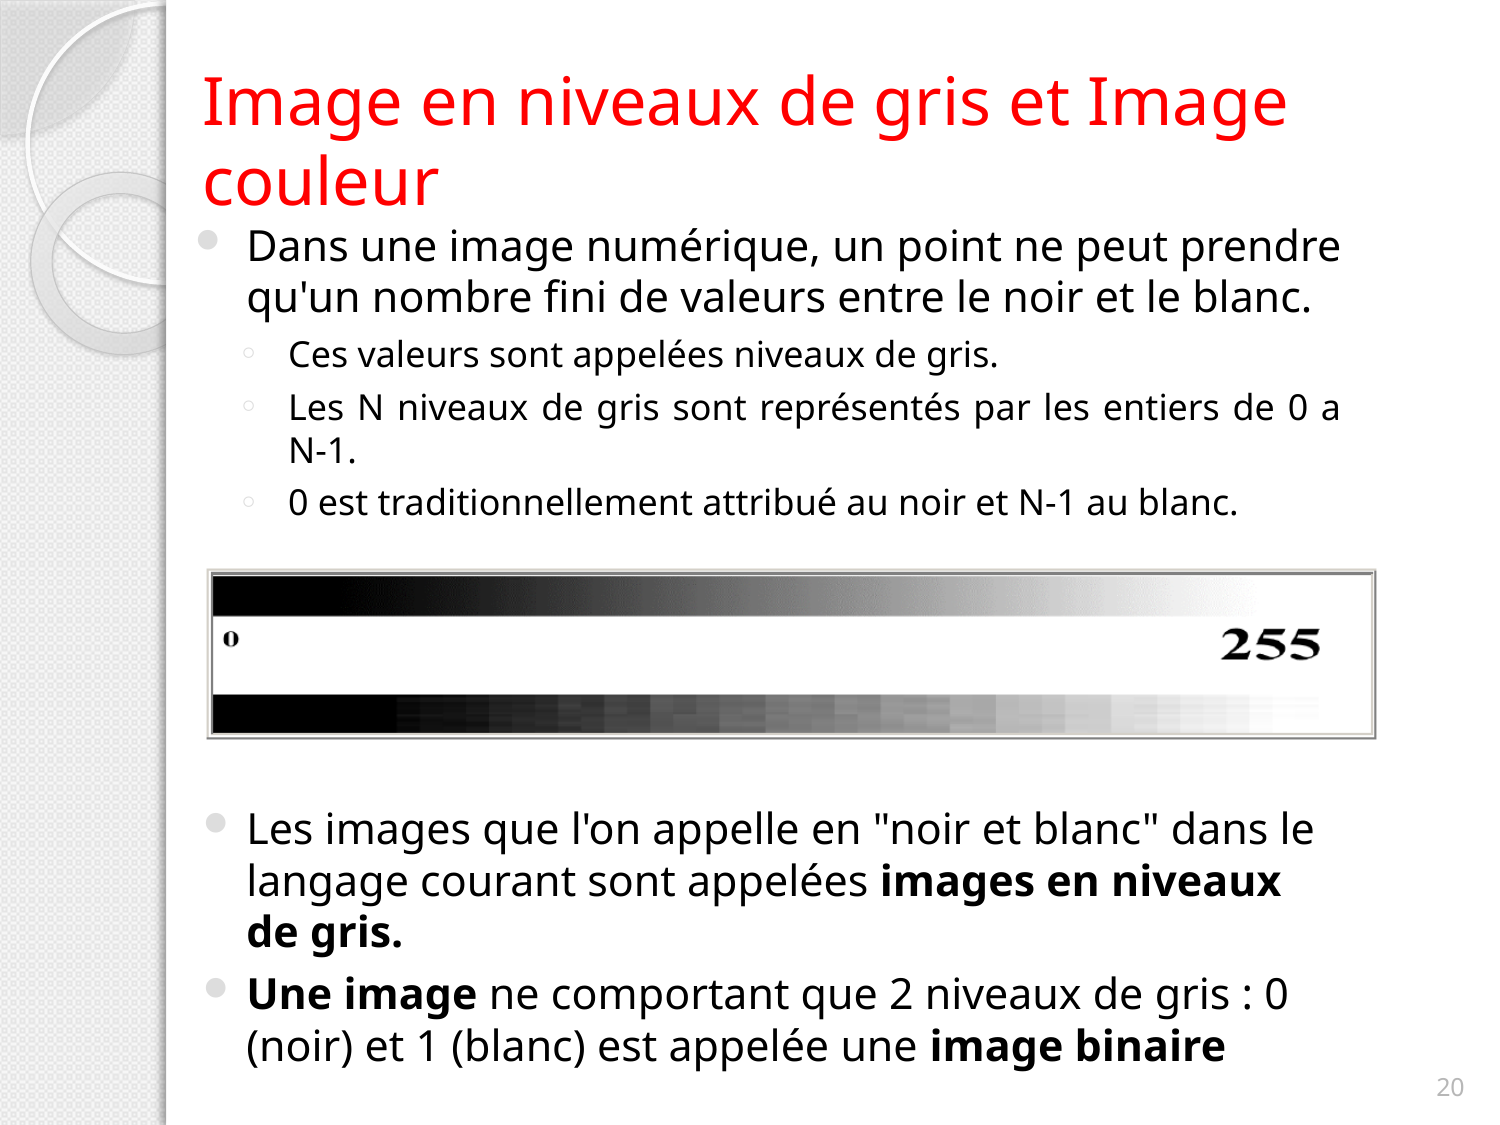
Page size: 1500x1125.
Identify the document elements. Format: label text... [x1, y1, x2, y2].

list Dans une image numérique, un point ne peut prendre qu'un nombre fini de valeurs entre le noir et le blanc. Ces valeurs sont appelées niveaux de gris. Les N niveaux de gris sont représentés par les entiers de 0 a N-1. 0 est traditionnellement attribué au noir et N-1 au blanc. Les images que l'on appelle en "noir et blanc" dans le langage courant sont appelées images en niveaux de gris. Une image ne comportant que 2 niveaux de gris : 0 (noir) et 1 (blanc) est appelée une image binaire [175, 210, 1357, 1090]
slide_number 20 [1413, 1034, 1488, 1113]
title Image en niveaux de gris et Image couleur [187, 45, 1466, 233]
picture [198, 562, 1383, 745]
